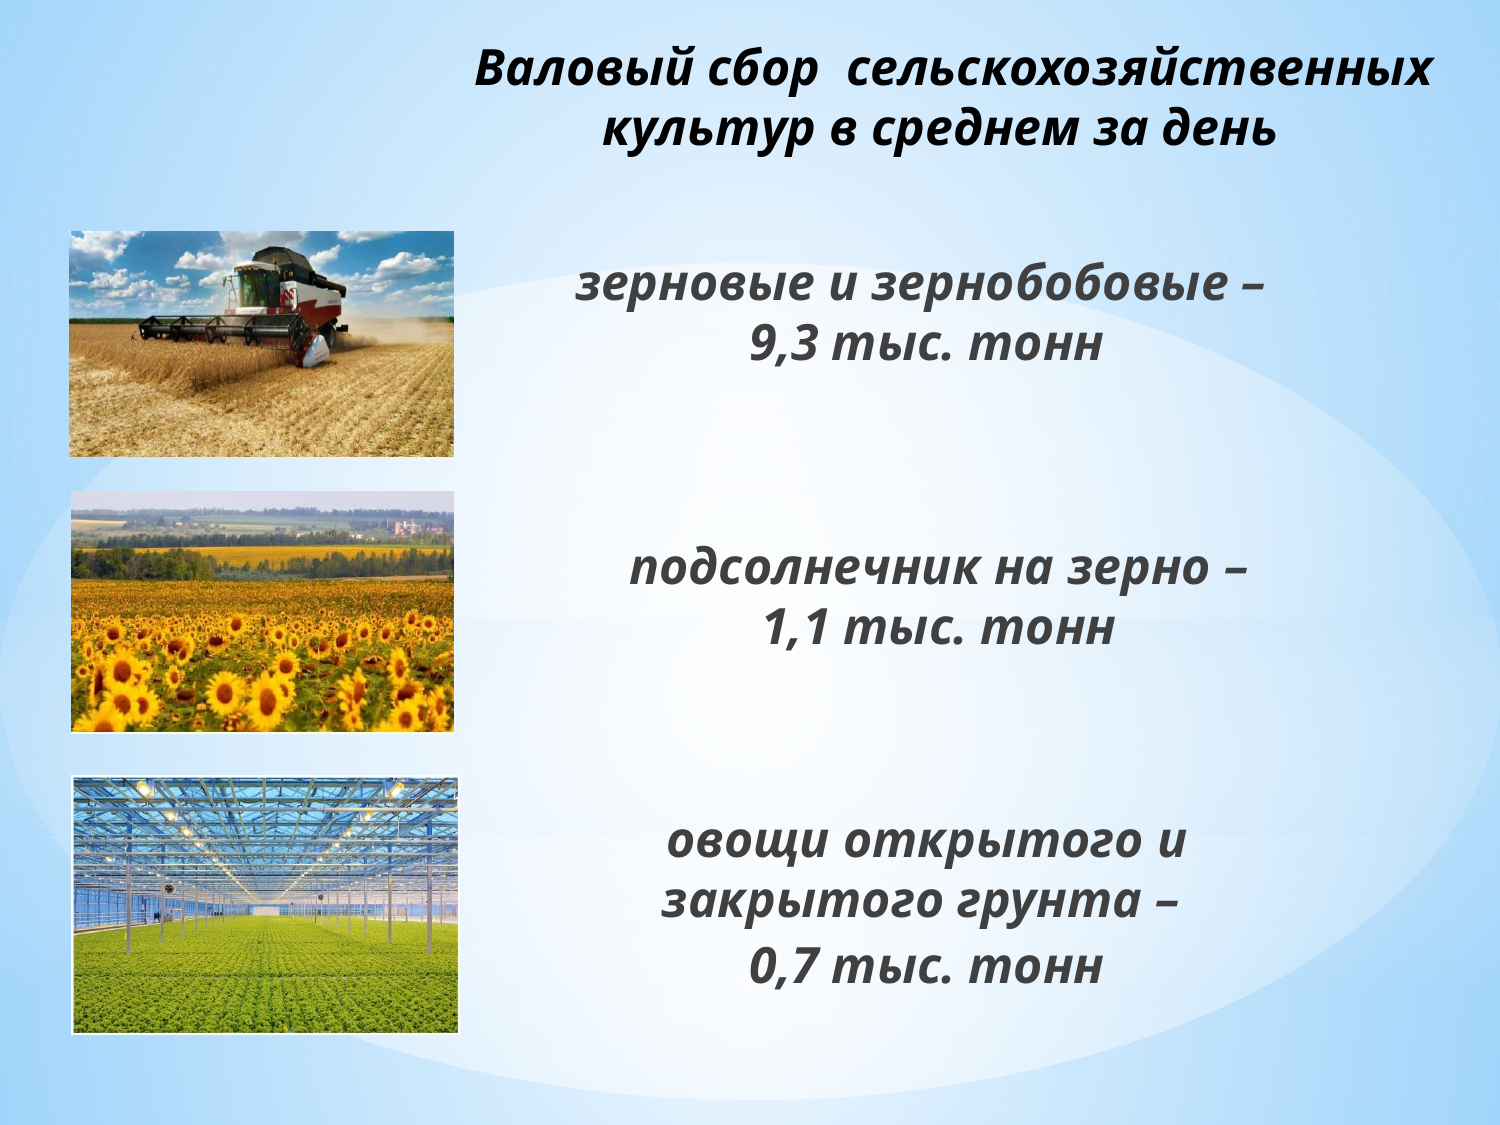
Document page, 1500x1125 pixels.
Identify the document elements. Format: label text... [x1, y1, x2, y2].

picture [70, 491, 454, 735]
text_box подсолнечник на зерно – 1,1 тыс. тонн [596, 527, 1282, 662]
list [478, 108, 1459, 197]
picture [69, 231, 454, 457]
text_box овощи открытого и закрытого грунта – 0,7 тыс. тонн [596, 800, 1258, 1002]
text_box зерновые и зернобобовые – 9,3 тыс. тонн [537, 243, 1317, 379]
title Валовый сбор сельскохозяйственных культур в среднем за день [432, 28, 1476, 173]
picture [70, 774, 460, 1035]
